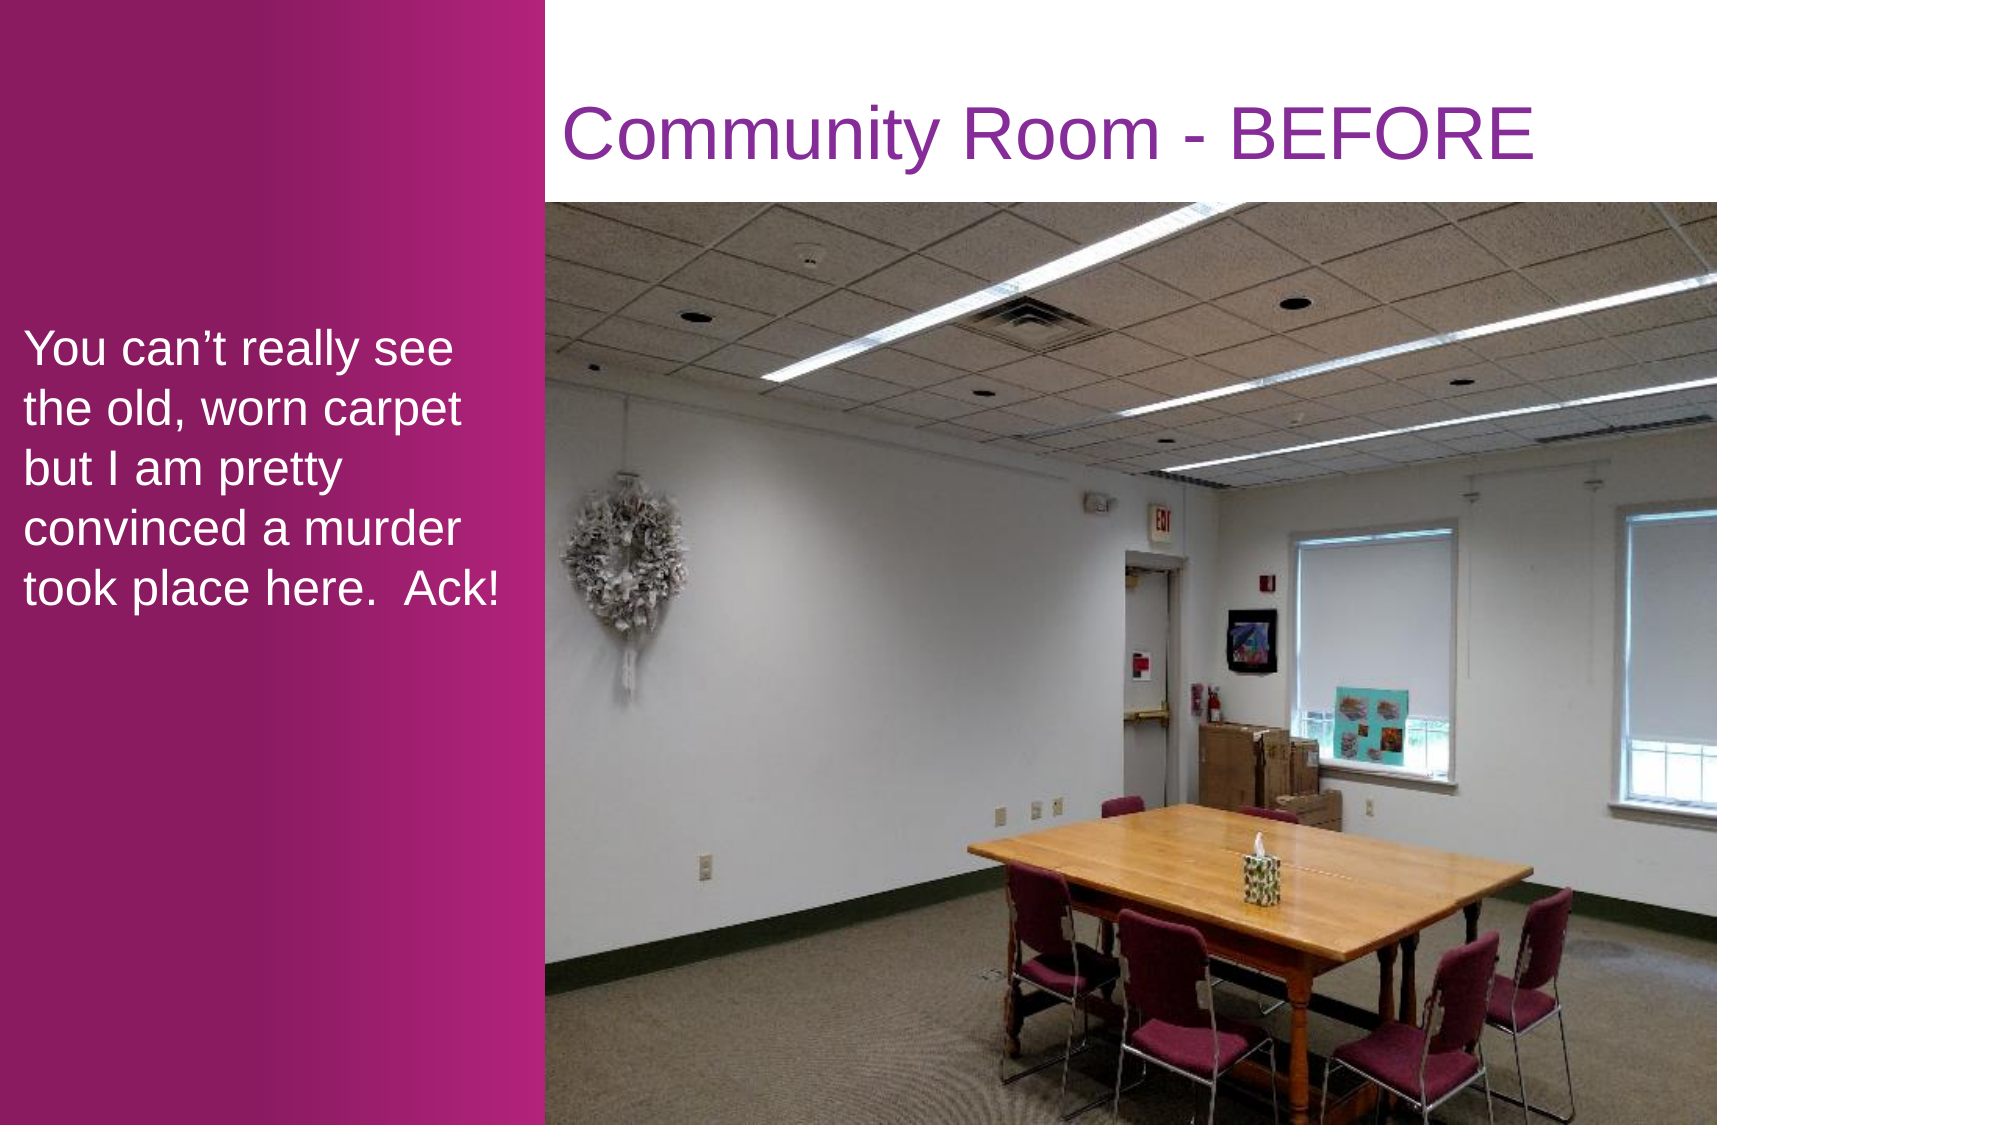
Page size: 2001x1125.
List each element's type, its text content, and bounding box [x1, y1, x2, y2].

list You can’t really see the old, worn carpet but I am pretty convinced a murder took place here. Ack! [8, 308, 527, 687]
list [544, 201, 1718, 1125]
title Community Room - BEFORE [546, 76, 1892, 225]
